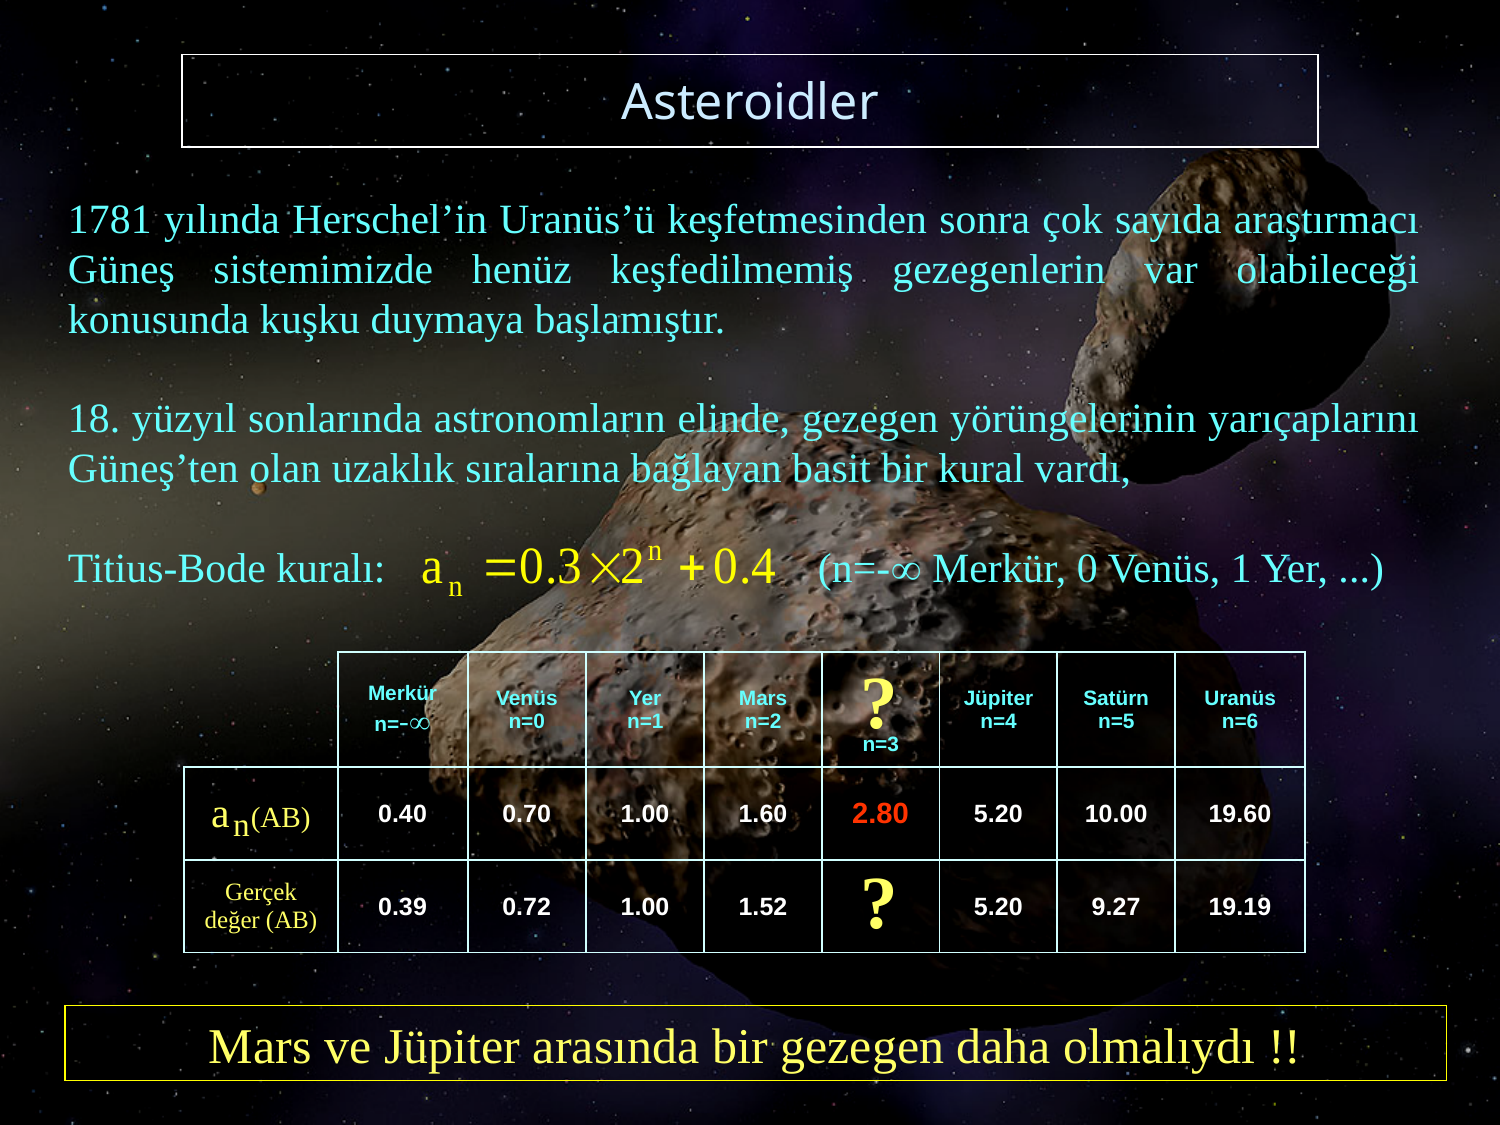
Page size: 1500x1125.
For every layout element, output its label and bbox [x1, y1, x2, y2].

picture [0, 0, 1500, 1125]
text_box [53, 383, 1436, 602]
text_box [837, 645, 920, 952]
